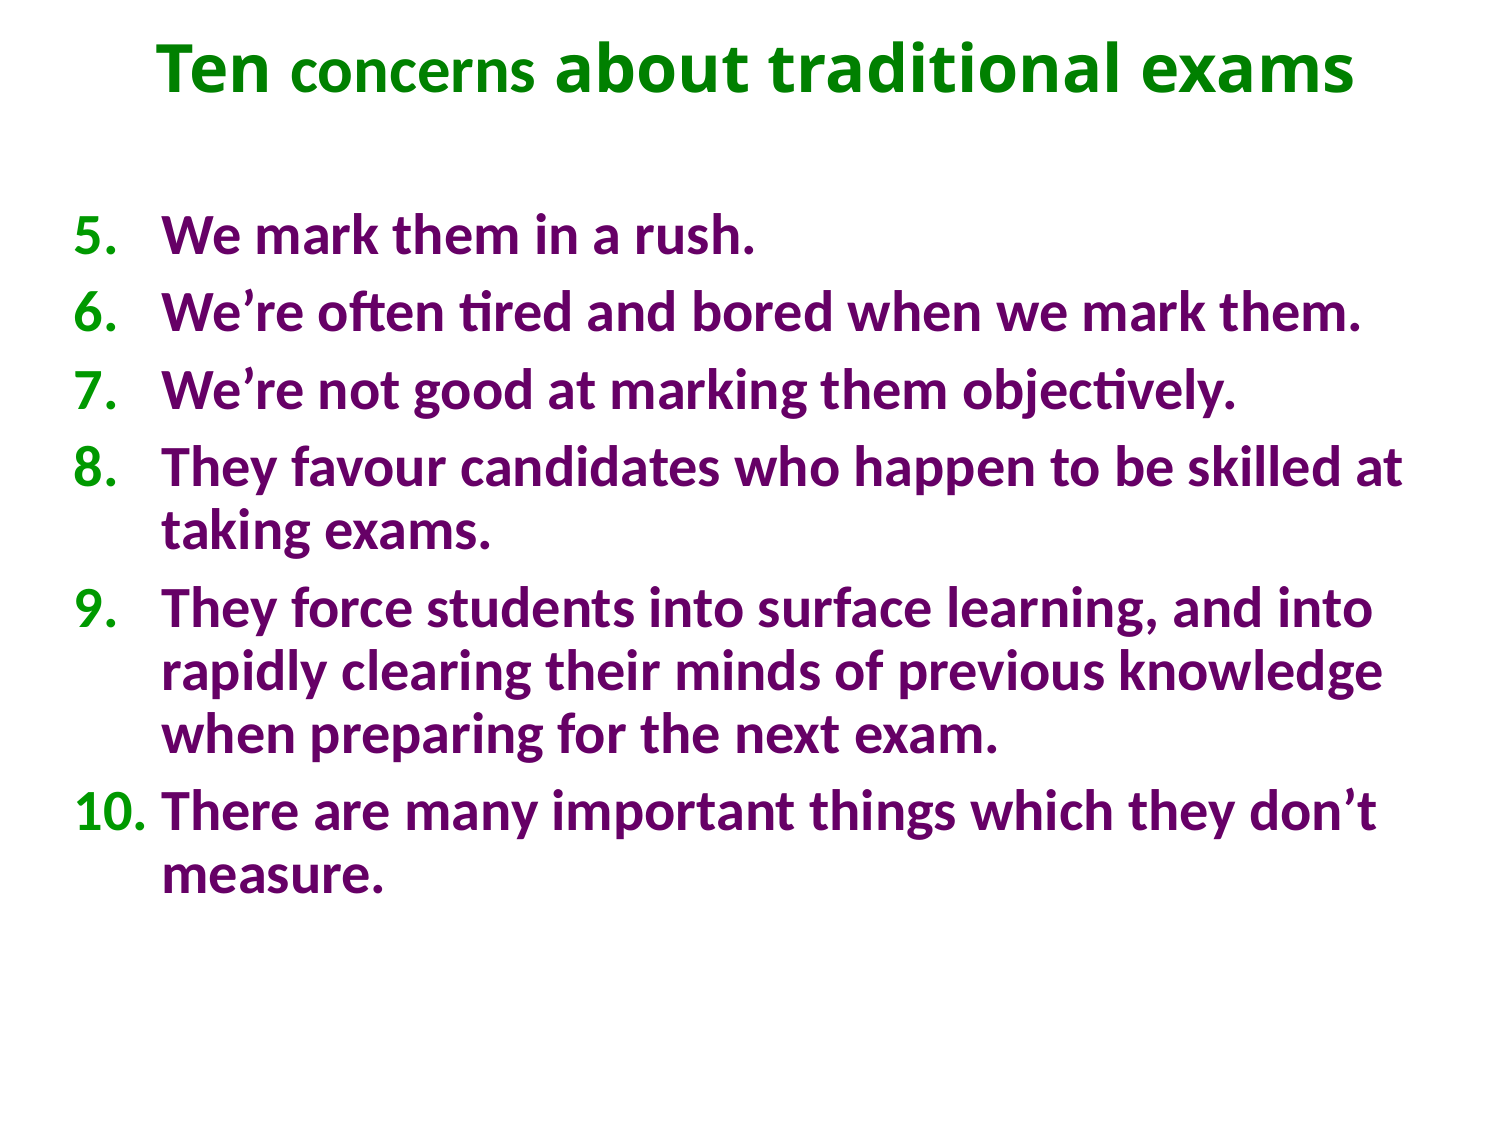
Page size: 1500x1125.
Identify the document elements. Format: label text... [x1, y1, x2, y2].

text_box Ten concerns about traditional exams [41, 31, 1471, 185]
list We mark them in a rush. We’re often tired and bored when we mark them. We’re not good at marking them objectively. They favour candidates who happen to be skilled at taking exams. They force students into surface learning, and into rapidly clearing their minds of previous knowledge when preparing for the next exam. There are many important things which they don’t measure. [58, 196, 1471, 963]
